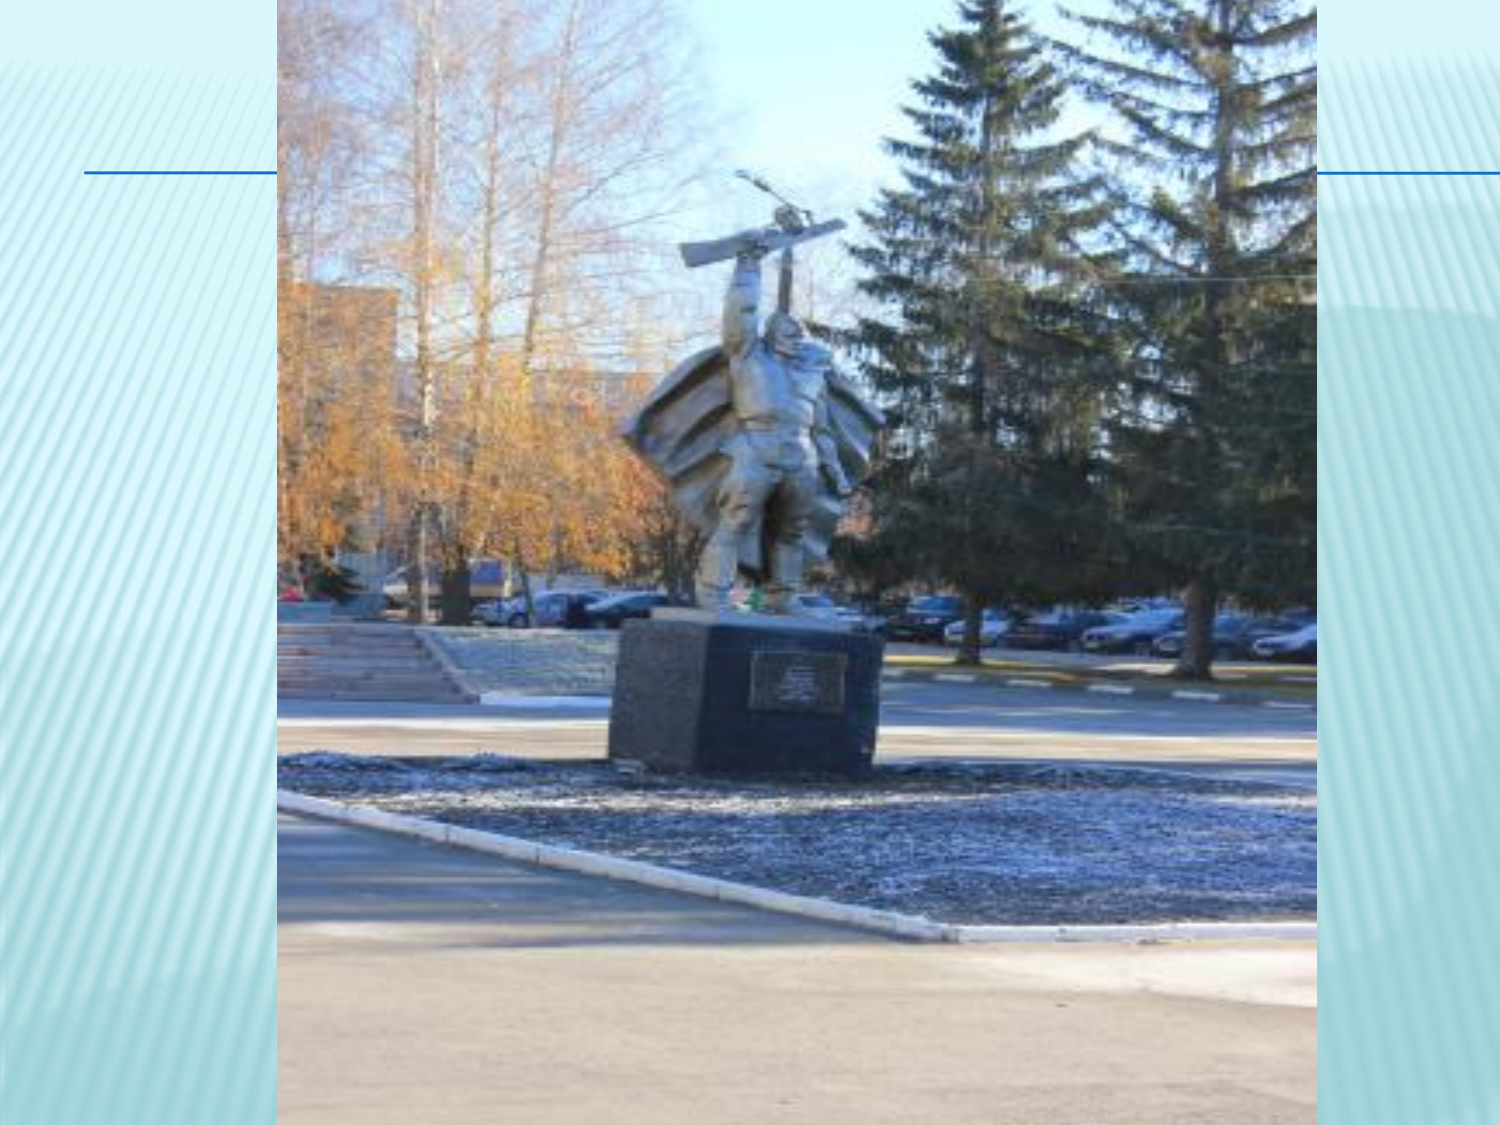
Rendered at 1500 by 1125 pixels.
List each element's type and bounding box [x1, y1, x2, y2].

list [277, 0, 1318, 1125]
